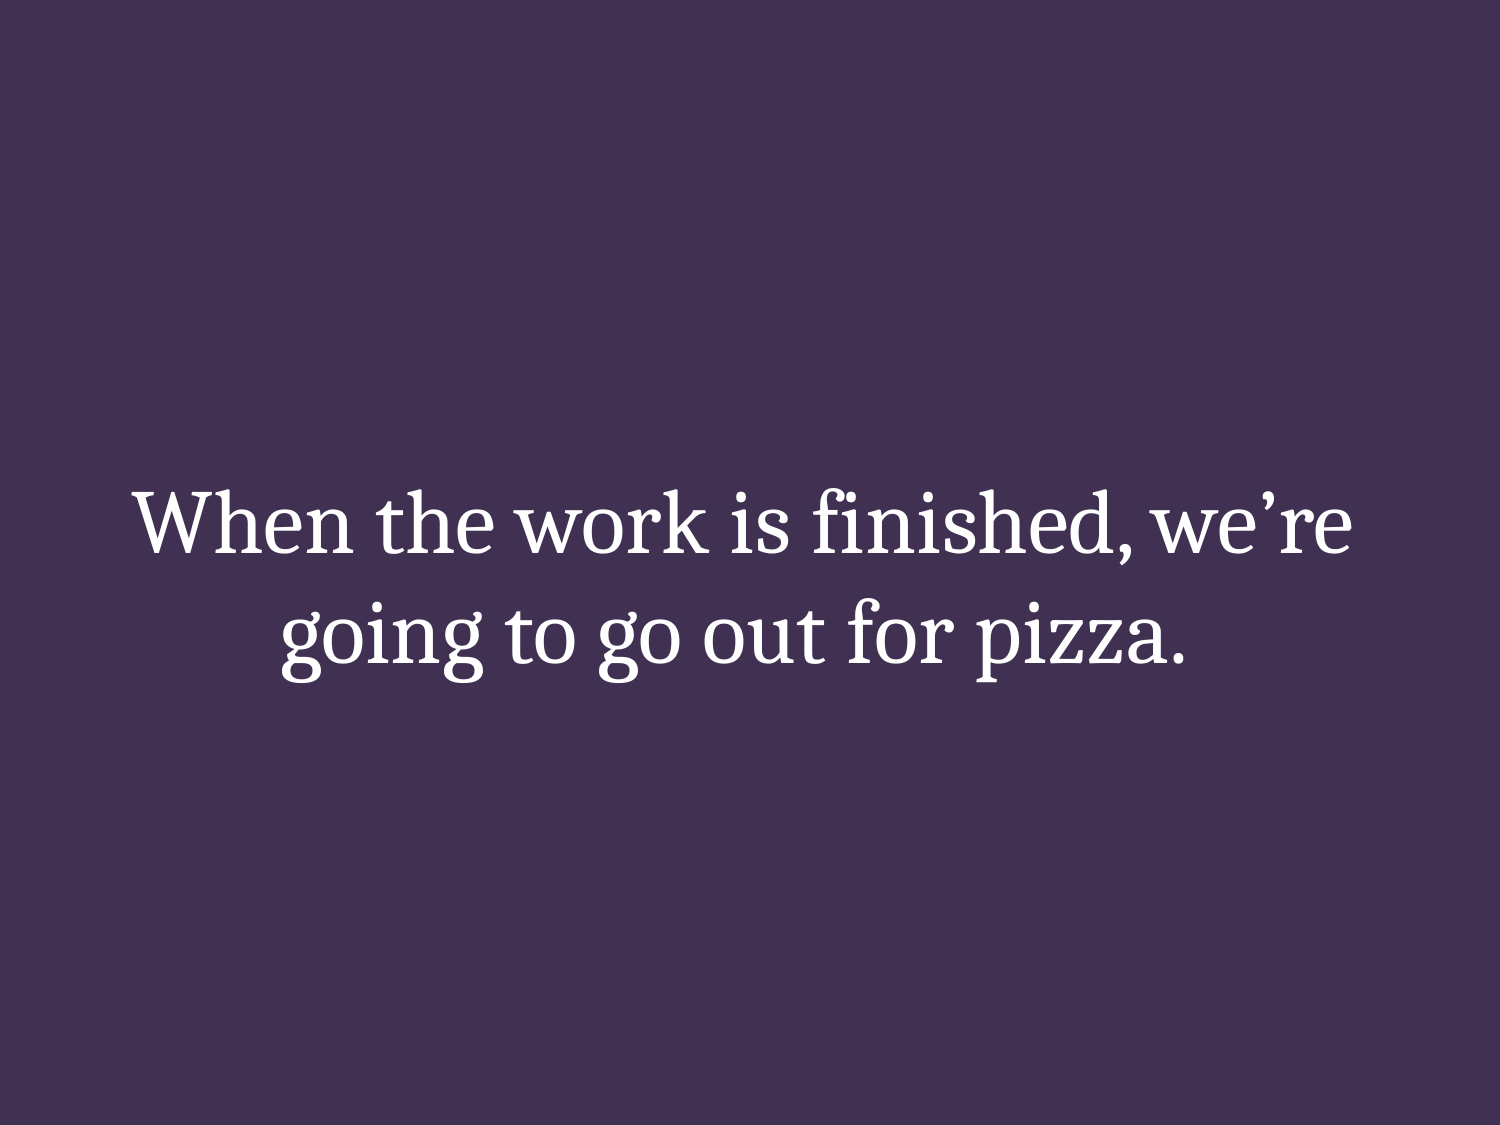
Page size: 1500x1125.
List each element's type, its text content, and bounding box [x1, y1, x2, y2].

title When the work is finished, we’re going to go out for pizza. [68, 102, 1419, 1042]
